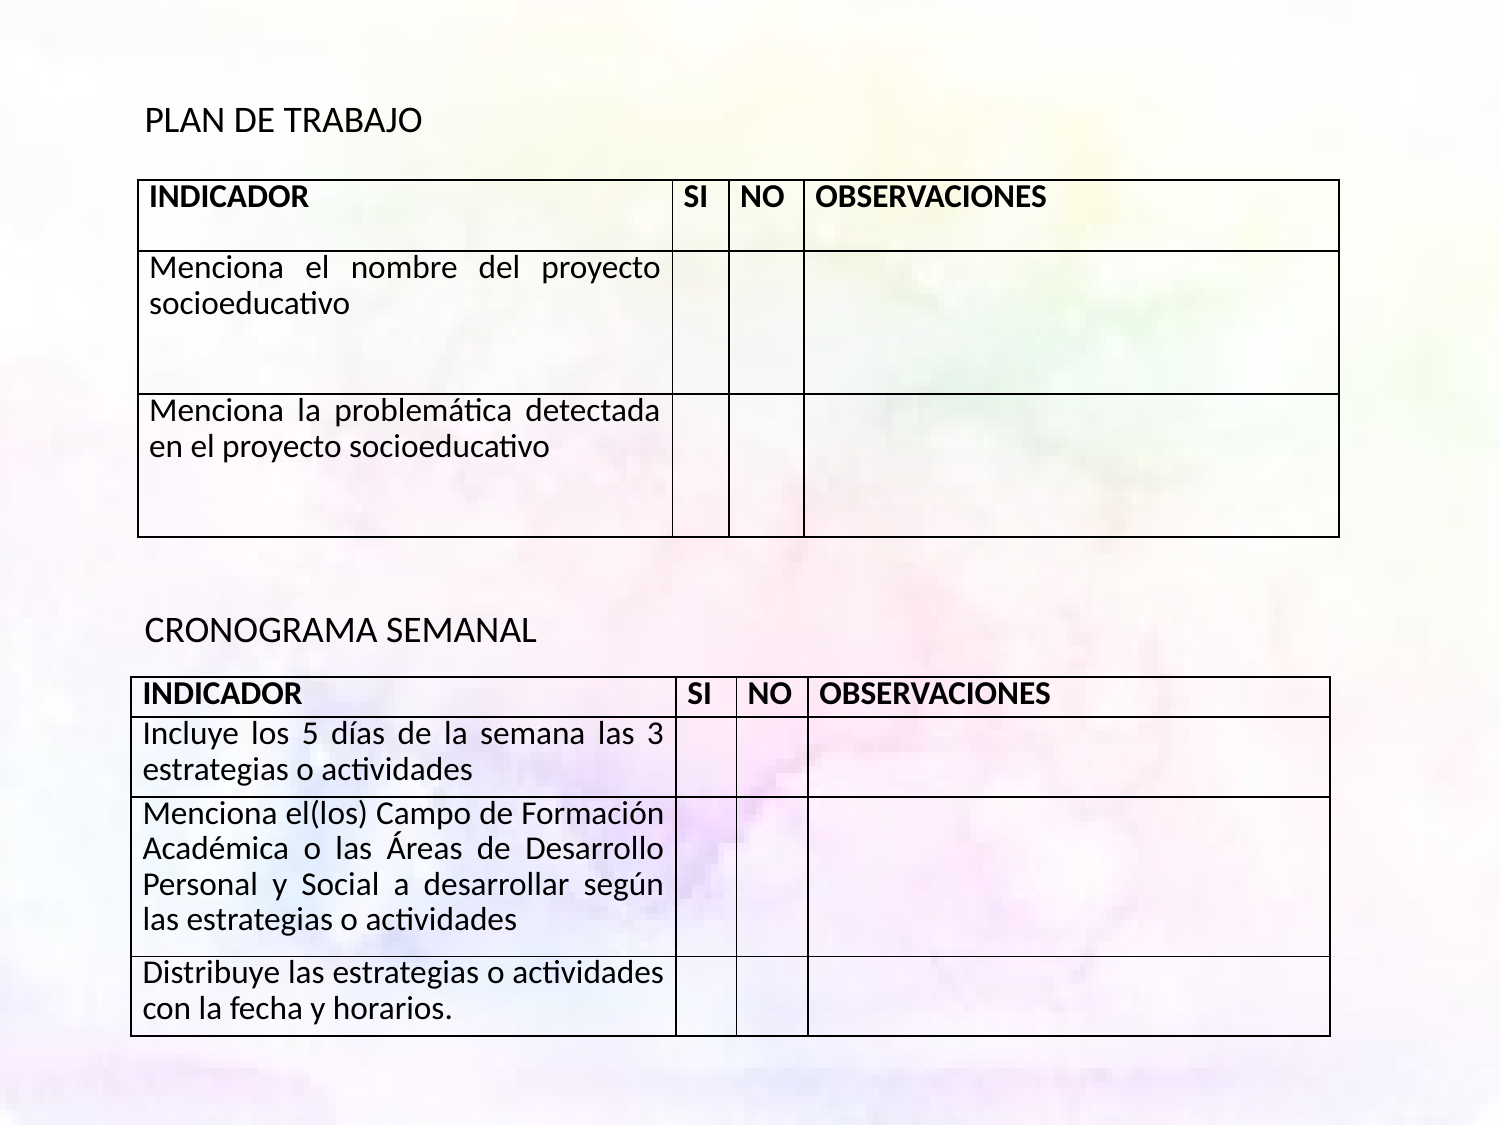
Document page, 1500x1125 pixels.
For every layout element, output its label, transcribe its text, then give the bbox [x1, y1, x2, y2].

table_cell Menciona el(los) Campo de Formación Académica o las Áreas de Desarrollo Personal y Social a desarrollar según las estrategias o actividades [132, 798, 675, 956]
text_box PLAN DE TRABAJO [129, 87, 623, 147]
table_cell [809, 957, 1329, 1035]
table_header OBSERVACIONES [805, 181, 1338, 250]
table_cell [730, 252, 803, 393]
table_header SI [673, 181, 728, 250]
table_cell [737, 957, 807, 1035]
table_cell [805, 395, 1338, 536]
table_cell Menciona el nombre del proyecto socioeducativo [139, 252, 672, 393]
table_cell [673, 252, 728, 393]
table_header OBSERVACIONES [809, 678, 1329, 716]
table_cell [730, 395, 803, 536]
table_cell [809, 798, 1329, 956]
table_cell [677, 798, 736, 956]
table_header INDICADOR [139, 181, 672, 250]
table_header NO [730, 181, 803, 250]
table_cell Distribuye las estrategias o actividades con la fecha y horarios. [132, 957, 675, 1035]
table_cell Incluye los 5 días de la semana las 3 estrategias o actividades [132, 718, 675, 796]
table_cell [737, 798, 807, 956]
table_cell [677, 957, 736, 1035]
table_cell Menciona la problemática detectada en el proyecto socioeducativo [139, 395, 672, 536]
table_header SI [677, 678, 736, 716]
table_cell [673, 395, 728, 536]
table_cell [737, 718, 807, 796]
table_cell [809, 718, 1329, 796]
table_cell [805, 252, 1338, 393]
text_box CRONOGRAMA SEMANAL [129, 598, 623, 658]
table_cell [677, 718, 736, 796]
table_header INDICADOR [132, 678, 675, 716]
table_header NO [737, 678, 807, 716]
